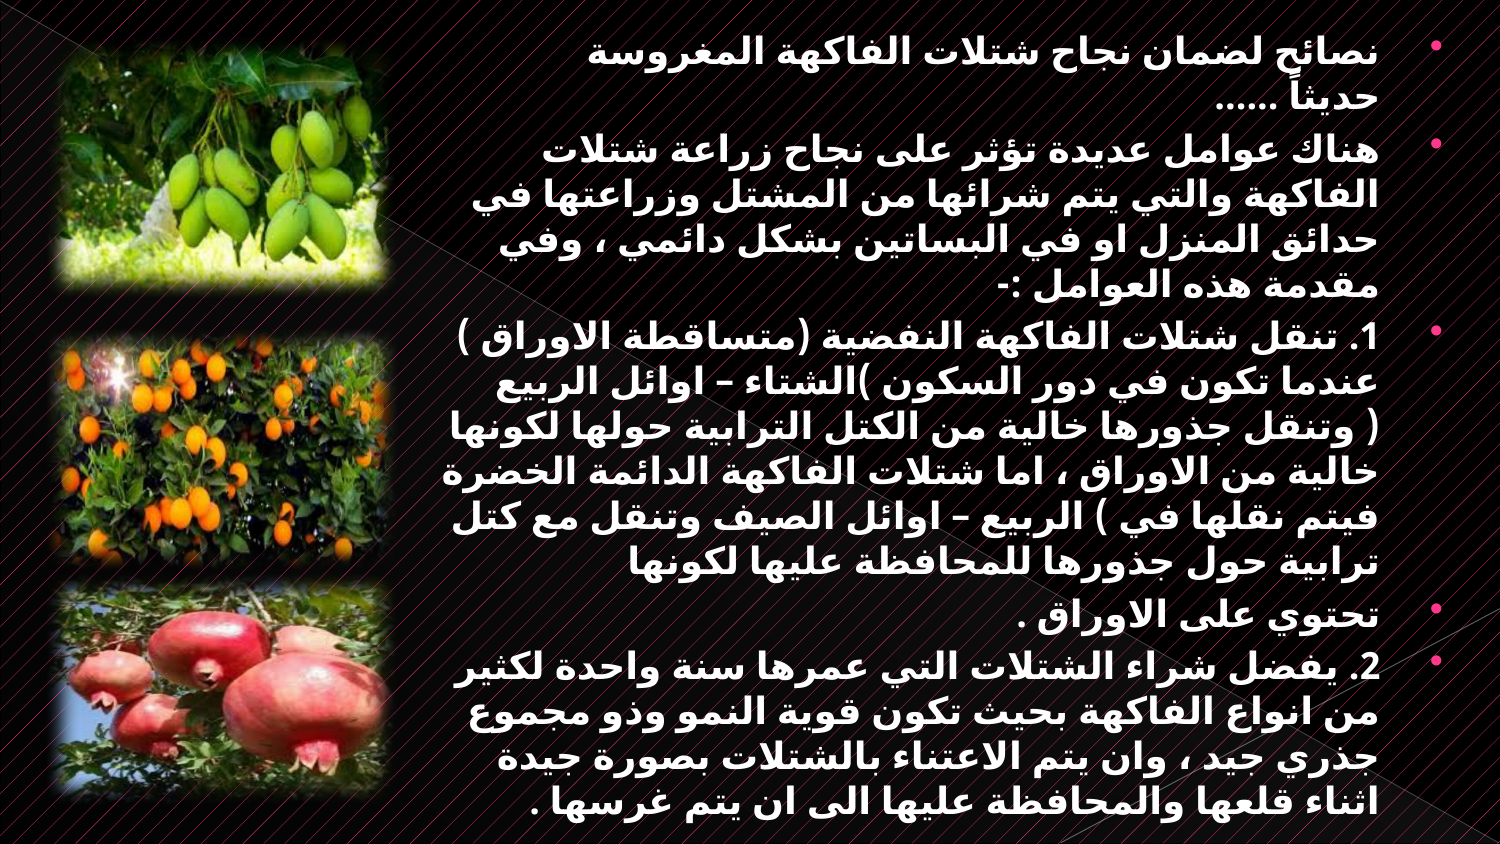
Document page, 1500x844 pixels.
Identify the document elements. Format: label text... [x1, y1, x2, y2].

list نصائح لضمان نجاح شتلات الفاكهة المغروسة حديثاً ...... هناك عوامل عديدة تؤثر على نجاح زراعة شتلات الفاكهة والتي يتم شرائها من المشتل وزراعتها في حدائق المنزل او في البساتين بشكل دائمي ، وفي مقدمة هذه العوامل :- 1. تنقل شتلات الفاكهة النفضية (متساقطة الاوراق ) عندما تكون في دور السكون )الشتاء – اوائل الربيع ( وتنقل جذورها خالية من الكتل الترابية حولها لكونها خالية من الاوراق ، اما شتلات الفاكهة الدائمة الخضرة فيتم نقلها في ) الربيع – اوائل الصيف وتنقل مع كتل ترابية حول جذورها للمحافظة عليها لكونها تحتوي على الاوراق . 2. يفضل شراء الشتلات التي عمرها سنة واحدة لكثير من انواع الفاكهة بحيث تكون قوية النمو وذو مجموع جذري جيد ، وان يتم الاعتناء بالشتلات بصورة جيدة اثناء قلعها والمحافظة عليها الى ان يتم غرسها . [399, 19, 1469, 830]
picture [44, 326, 401, 807]
picture [44, 34, 401, 301]
